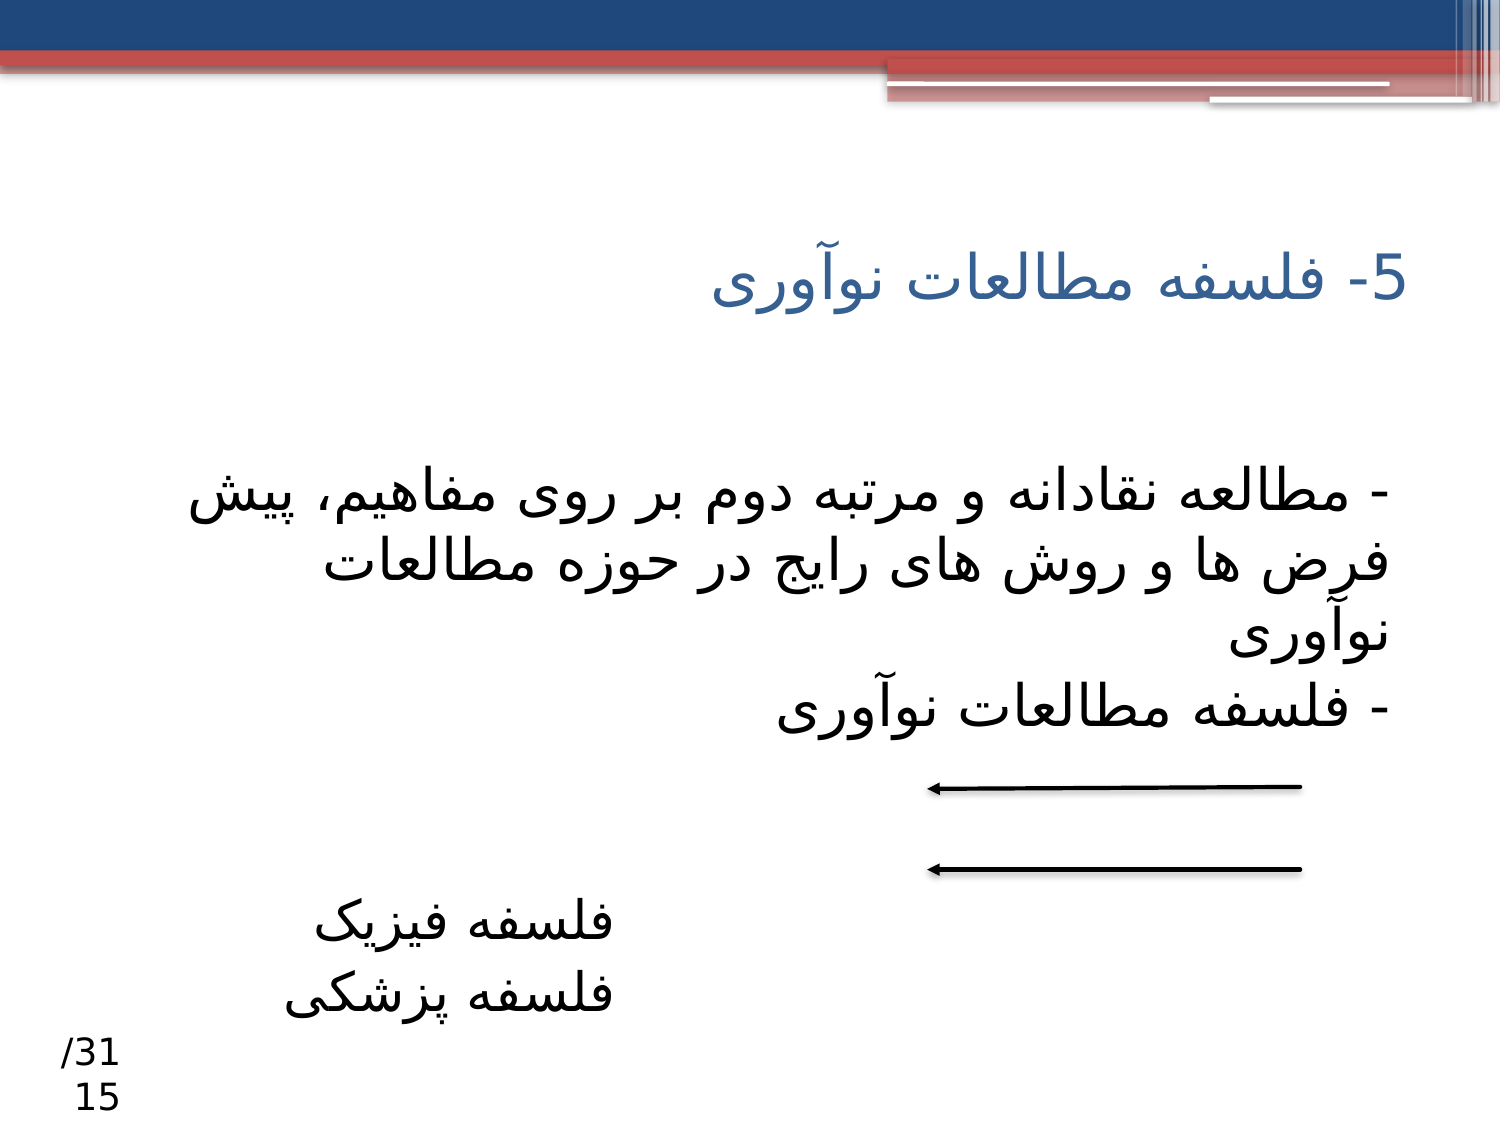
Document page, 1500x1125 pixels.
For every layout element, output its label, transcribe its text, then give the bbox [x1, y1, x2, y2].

slide_number 31/ 15 [0, 1065, 136, 1125]
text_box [926, 786, 1301, 790]
title 5- فلسفه مطالعات نوآوری [75, 187, 1425, 363]
list - مطالعه نقادانه و مرتبه دوم بر روی مفاهیم، پیش فرض ها و روش های رایج در حوزه مطالعات نوآوری - فلسفه مطالعات نوآوری فلسفه فیزیک فلسفه پزشکی [135, 368, 1425, 1079]
